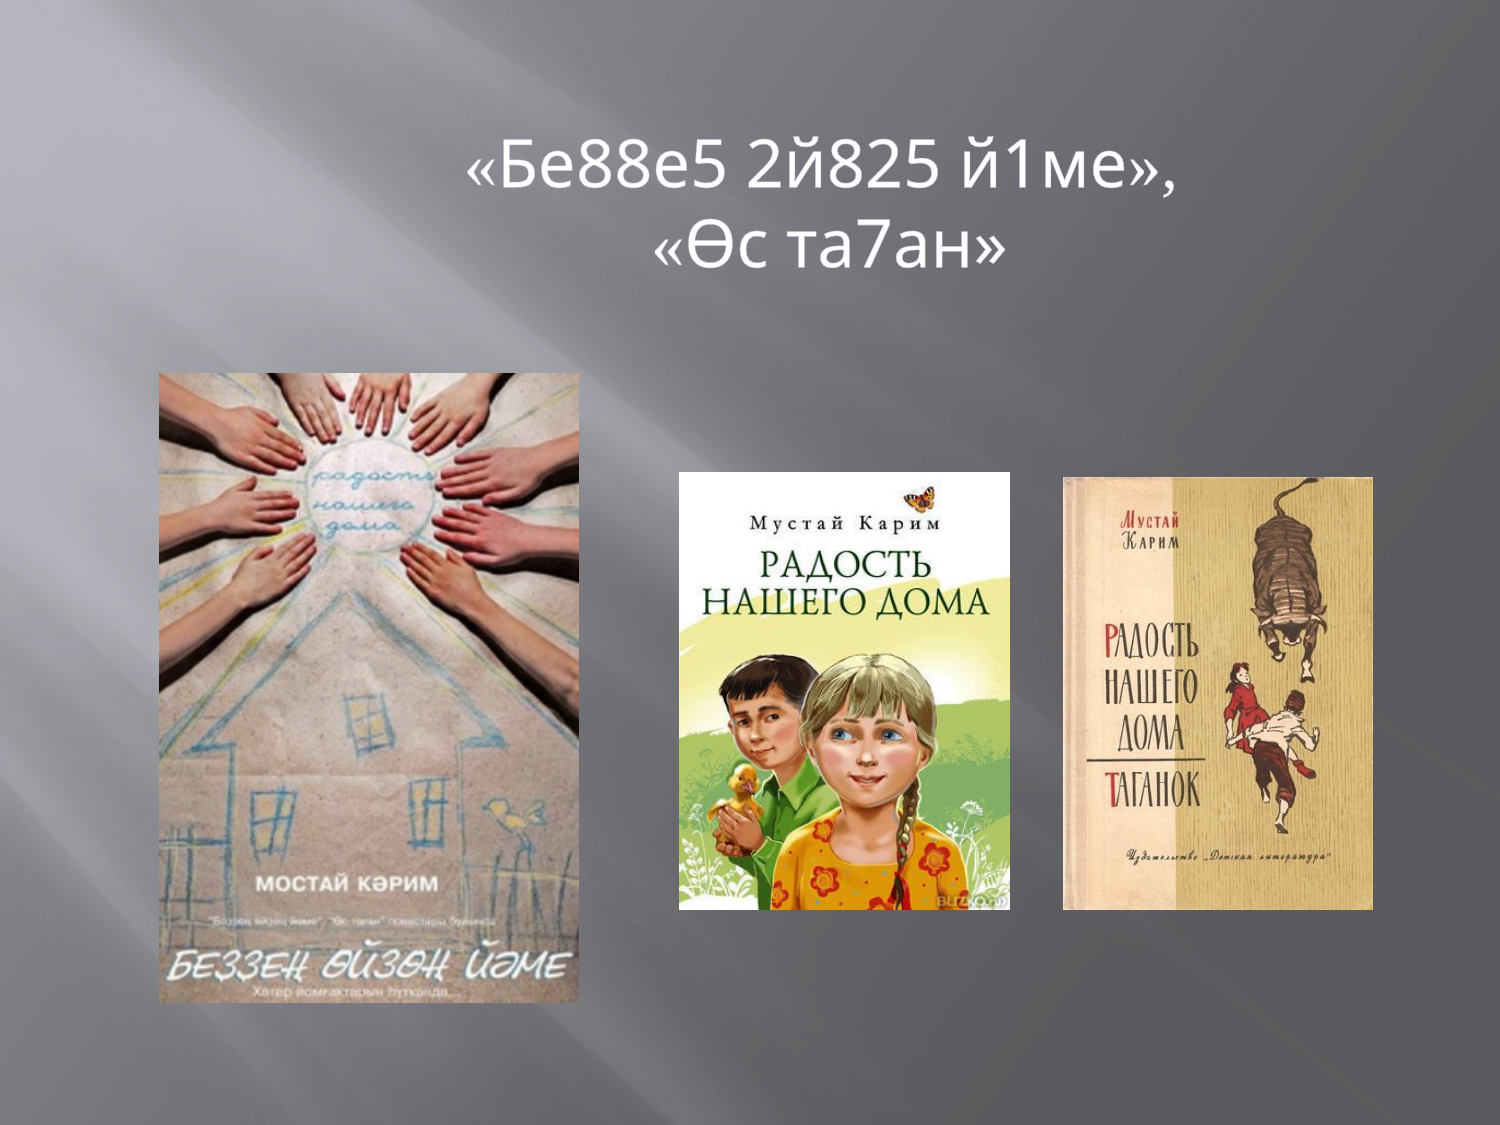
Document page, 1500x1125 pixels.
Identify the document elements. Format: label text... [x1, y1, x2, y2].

text_box «Бе88е5 2й825 й1ме», «Өс та7ан» [253, 113, 1388, 288]
picture [1063, 477, 1373, 910]
picture [678, 472, 1011, 910]
picture [159, 373, 579, 1004]
